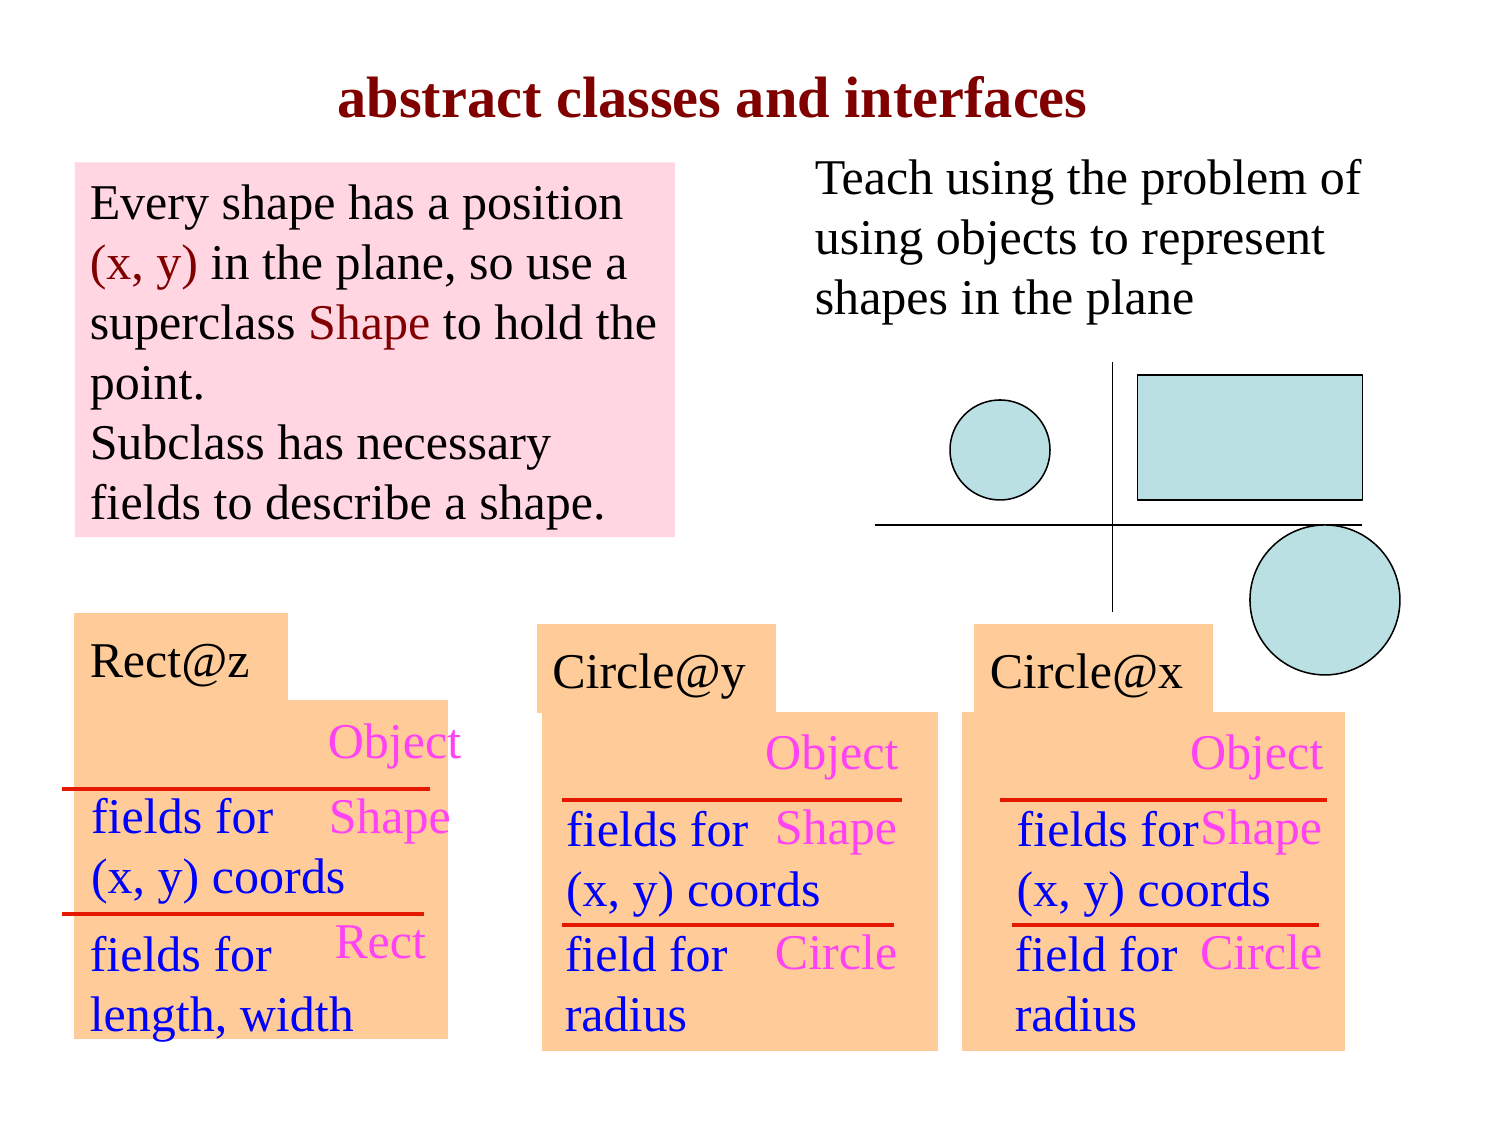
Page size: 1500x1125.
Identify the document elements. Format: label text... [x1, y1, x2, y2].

text_box [950, 399, 1051, 500]
text_box Every shape has a position (x, y) in the plane, so use a superclass Shape to hold the point. Subclass has necessary fields to describe a shape. [74, 162, 675, 538]
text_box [537, 624, 951, 1051]
text_box [1137, 375, 1363, 500]
text_box Teach using the problem of using objects to represent shapes in the plane [799, 137, 1400, 333]
title abstract classes and interfaces [62, 50, 1363, 138]
text_box [1249, 533, 1400, 652]
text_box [0, 613, 501, 1039]
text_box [962, 624, 1376, 1051]
